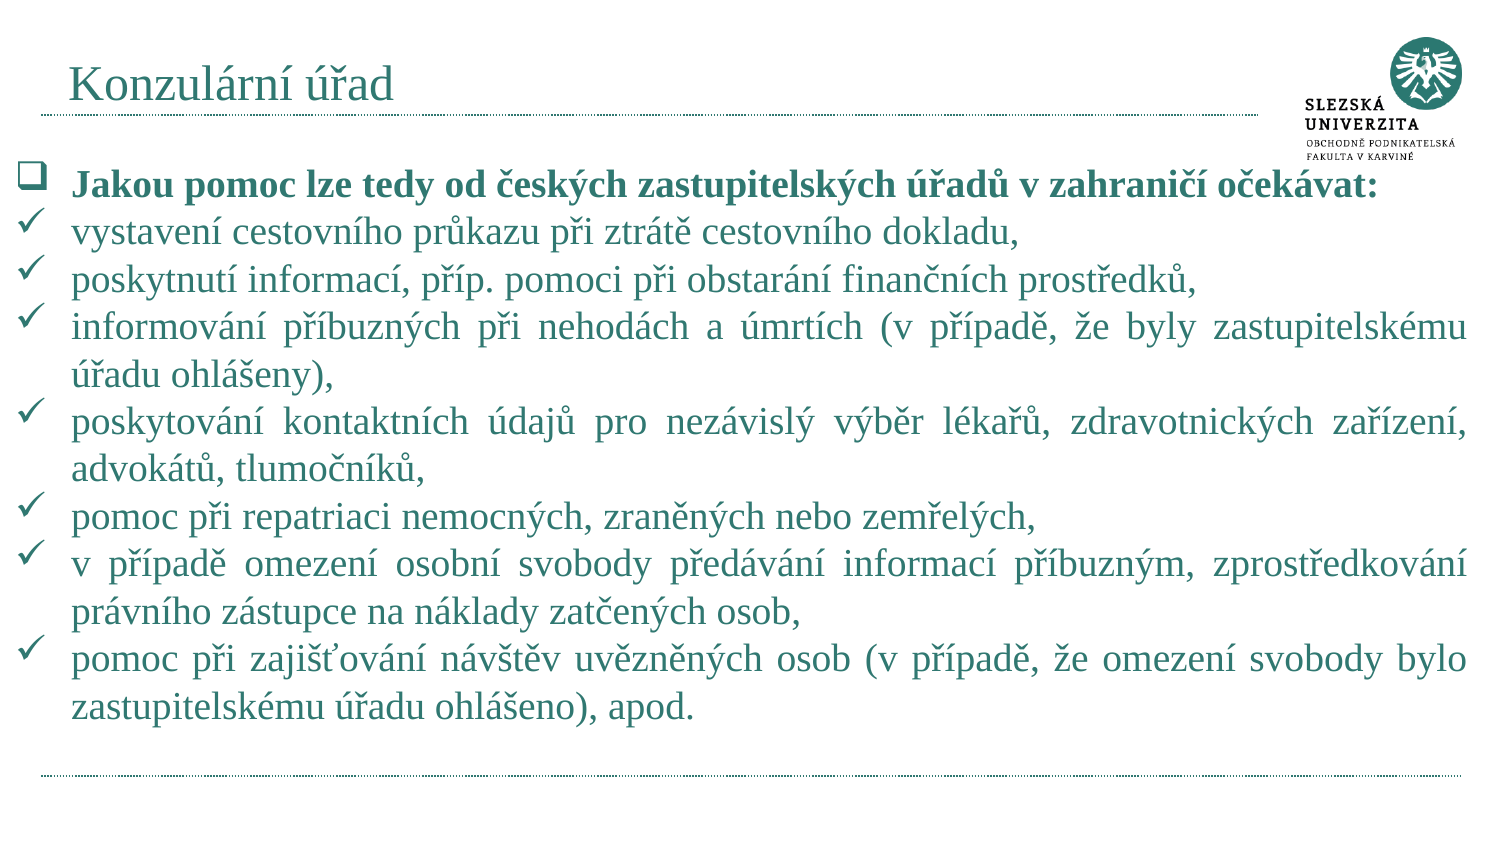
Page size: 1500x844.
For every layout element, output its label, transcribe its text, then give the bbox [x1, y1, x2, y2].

title Konzulární úřad [53, 43, 1318, 127]
text_box Jakou pomoc lze tedy od českých zastupitelských úřadů v zahraničí očekávat: vystavení cestovního průkazu při ztrátě cestovního dokladu, poskytnutí informací, příp. pomoci při obstarání finančních prostředků, informování příbuzných při nehodách a úmrtích (v případě, že byly zastupitelskému úřadu ohlášeny), poskytování kontaktních údajů pro nezávislý výběr lékařů, zdravotnických zařízení, advokátů, tlumočníků, pomoc při repatriaci nemocných, zraněných nebo zemřelých, v případě omezení osobní svobody předávání informací příbuzným, zprostředkování právního zástupce na náklady zatčených osob, pomoc při zajišťování návštěv uvězněných osob (v případě, že omezení svobody bylo zastupitelskému úřadu ohlášeno), apod. [0, 150, 1484, 735]
picture [1305, 37, 1462, 150]
